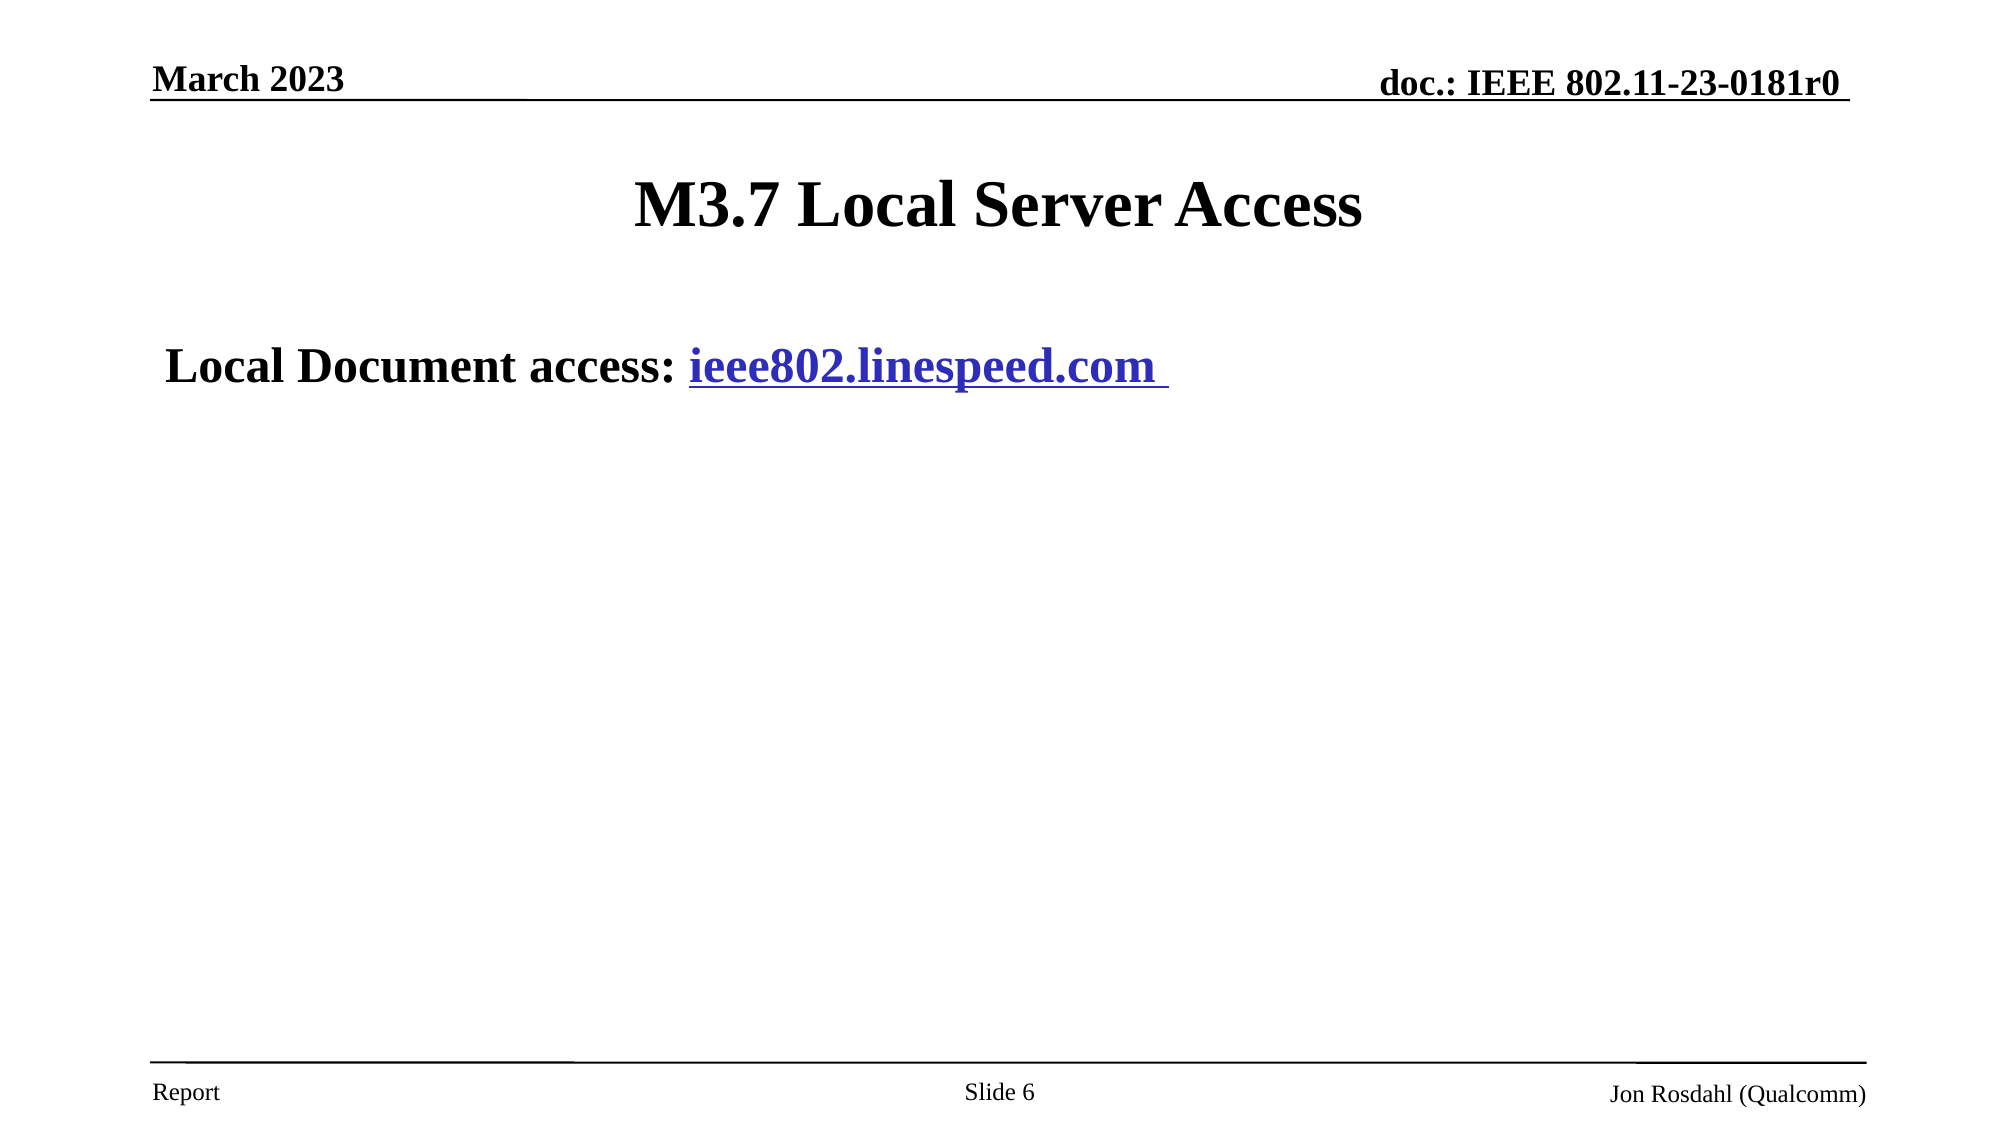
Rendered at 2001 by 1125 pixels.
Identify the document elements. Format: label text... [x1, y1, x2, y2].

list Local Document access: ieee802.linespeed.com [149, 324, 1850, 1000]
footer Jon Rosdahl (Qualcomm) [1169, 1076, 1867, 1108]
slide_number Slide 6 [930, 1075, 1069, 1107]
title M3.7 Local Server Access [149, 112, 1850, 288]
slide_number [152, 54, 563, 100]
